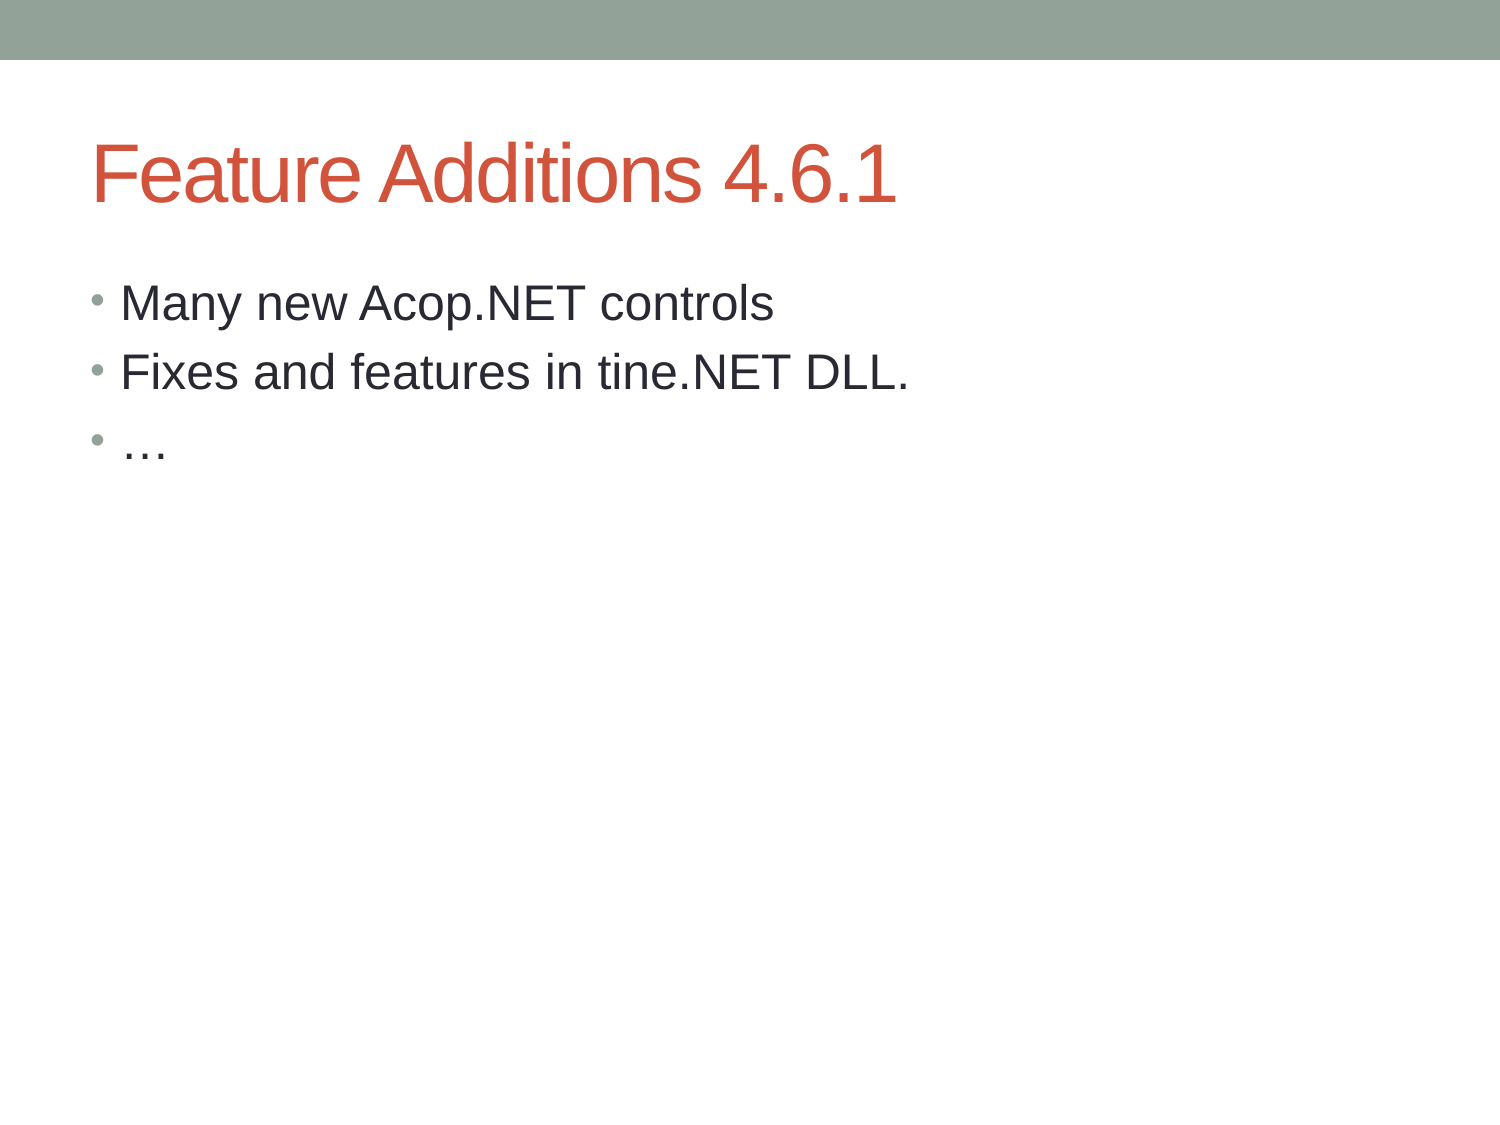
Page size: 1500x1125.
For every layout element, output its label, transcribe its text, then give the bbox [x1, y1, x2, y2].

list Many new Acop.NET controls Fixes and features in tine.NET DLL. … [75, 262, 1425, 1063]
title Feature Additions 4.6.1 [75, 87, 1425, 250]
